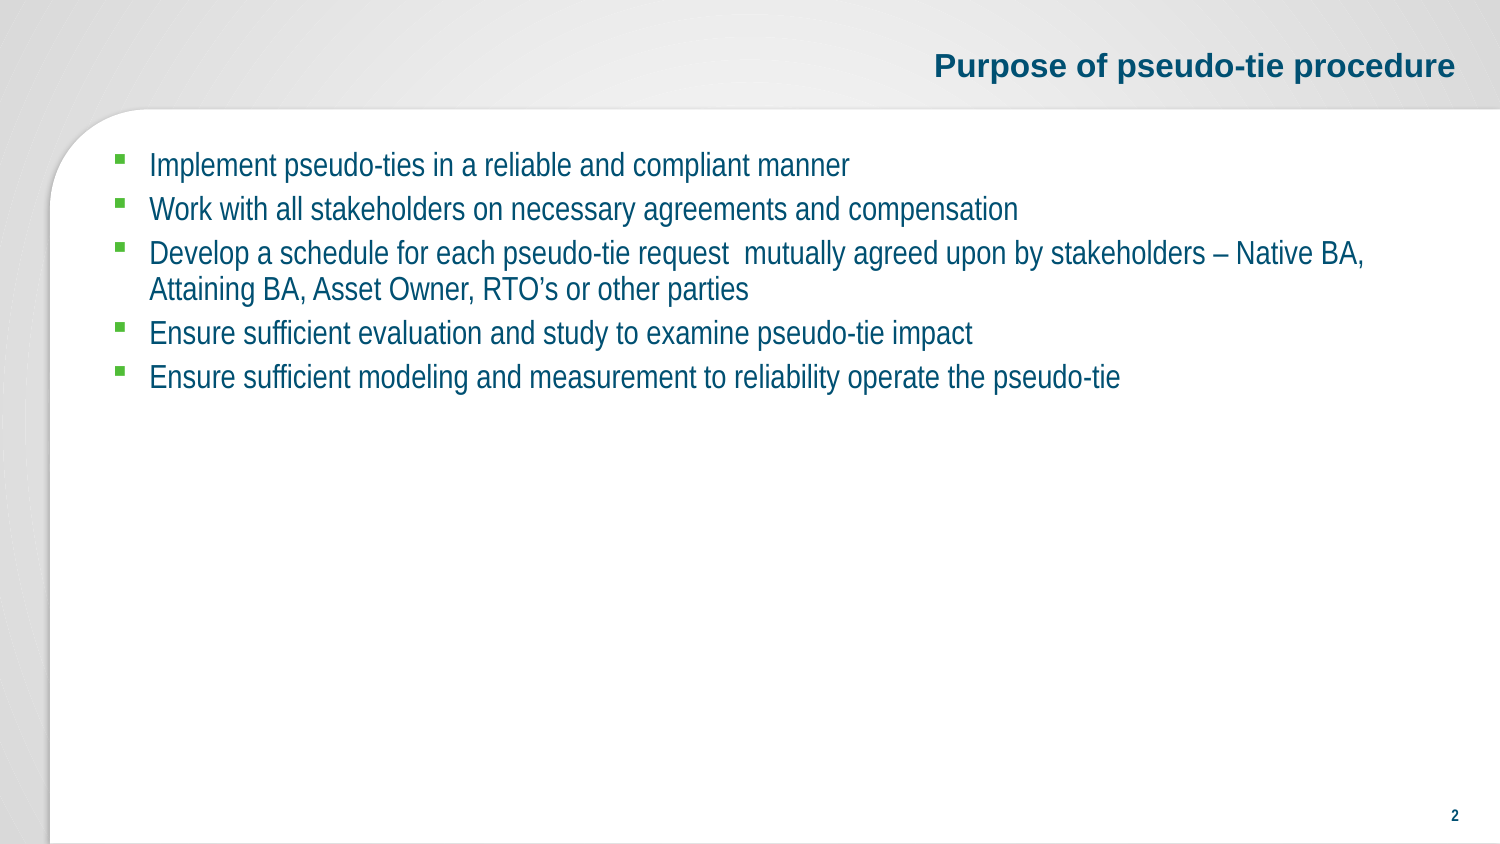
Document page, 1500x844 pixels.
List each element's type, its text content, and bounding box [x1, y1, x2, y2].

title Purpose of pseudo-tie procedure [66, 27, 1472, 106]
list Implement pseudo-ties in a reliable and compliant manner Work with all stakeholders on necessary agreements and compensation Develop a schedule for each pseudo-tie request mutually agreed upon by stakeholders – Native BA, Attaining BA, Asset Owner, RTO’s or other parties Ensure sufficient evaluation and study to examine pseudo-tie impact Ensure sufficient modeling and measurement to reliability operate the pseudo-tie [96, 139, 1426, 740]
slide_number 2 [1123, 796, 1475, 844]
